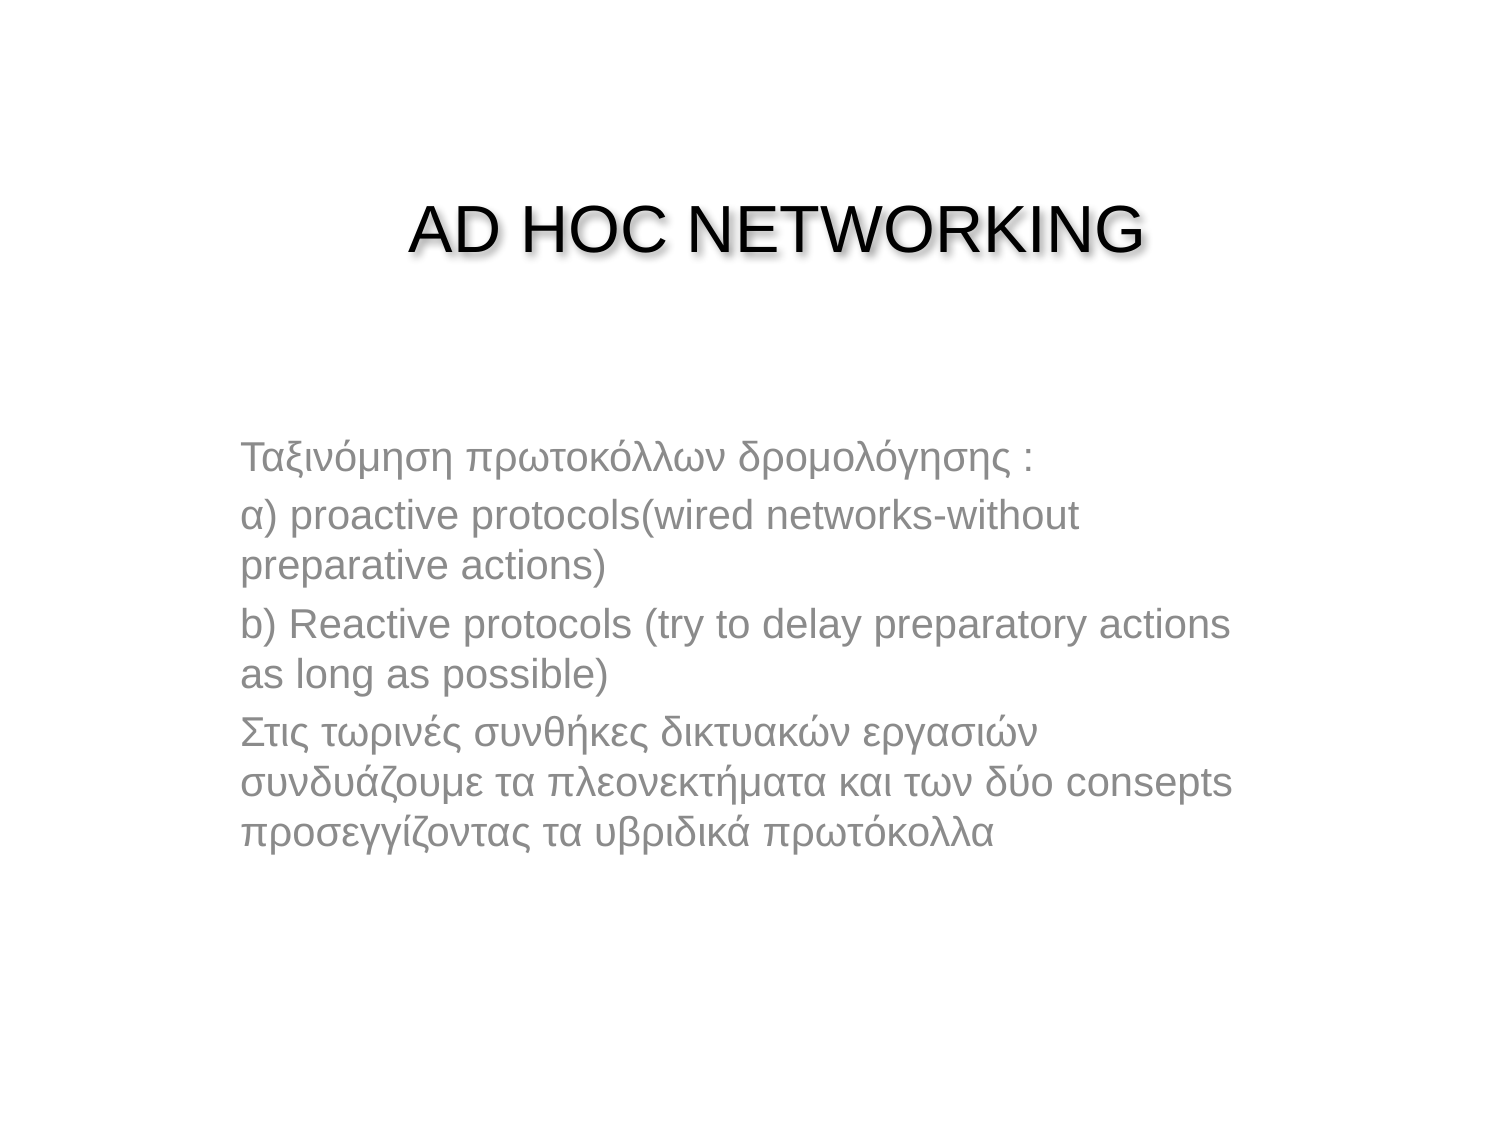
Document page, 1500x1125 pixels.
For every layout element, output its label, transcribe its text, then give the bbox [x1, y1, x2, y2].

subtitle Ταξινόμηση πρωτοκόλλων δρομολόγησης : α) proactive protocols(wired networks-without preparative actions) b) Reactive protocols (try to delay preparatory actions as long as possible) Στις τωρινές συνθήκες δικτυακών εργασιών συνδυάζουμε τα πλεονεκτήματα και των δύο consepts προσεγγίζοντας τα υβριδικά πρωτόκολλα [225, 421, 1275, 925]
title AD HOC NETWORKING [140, 105, 1416, 347]
